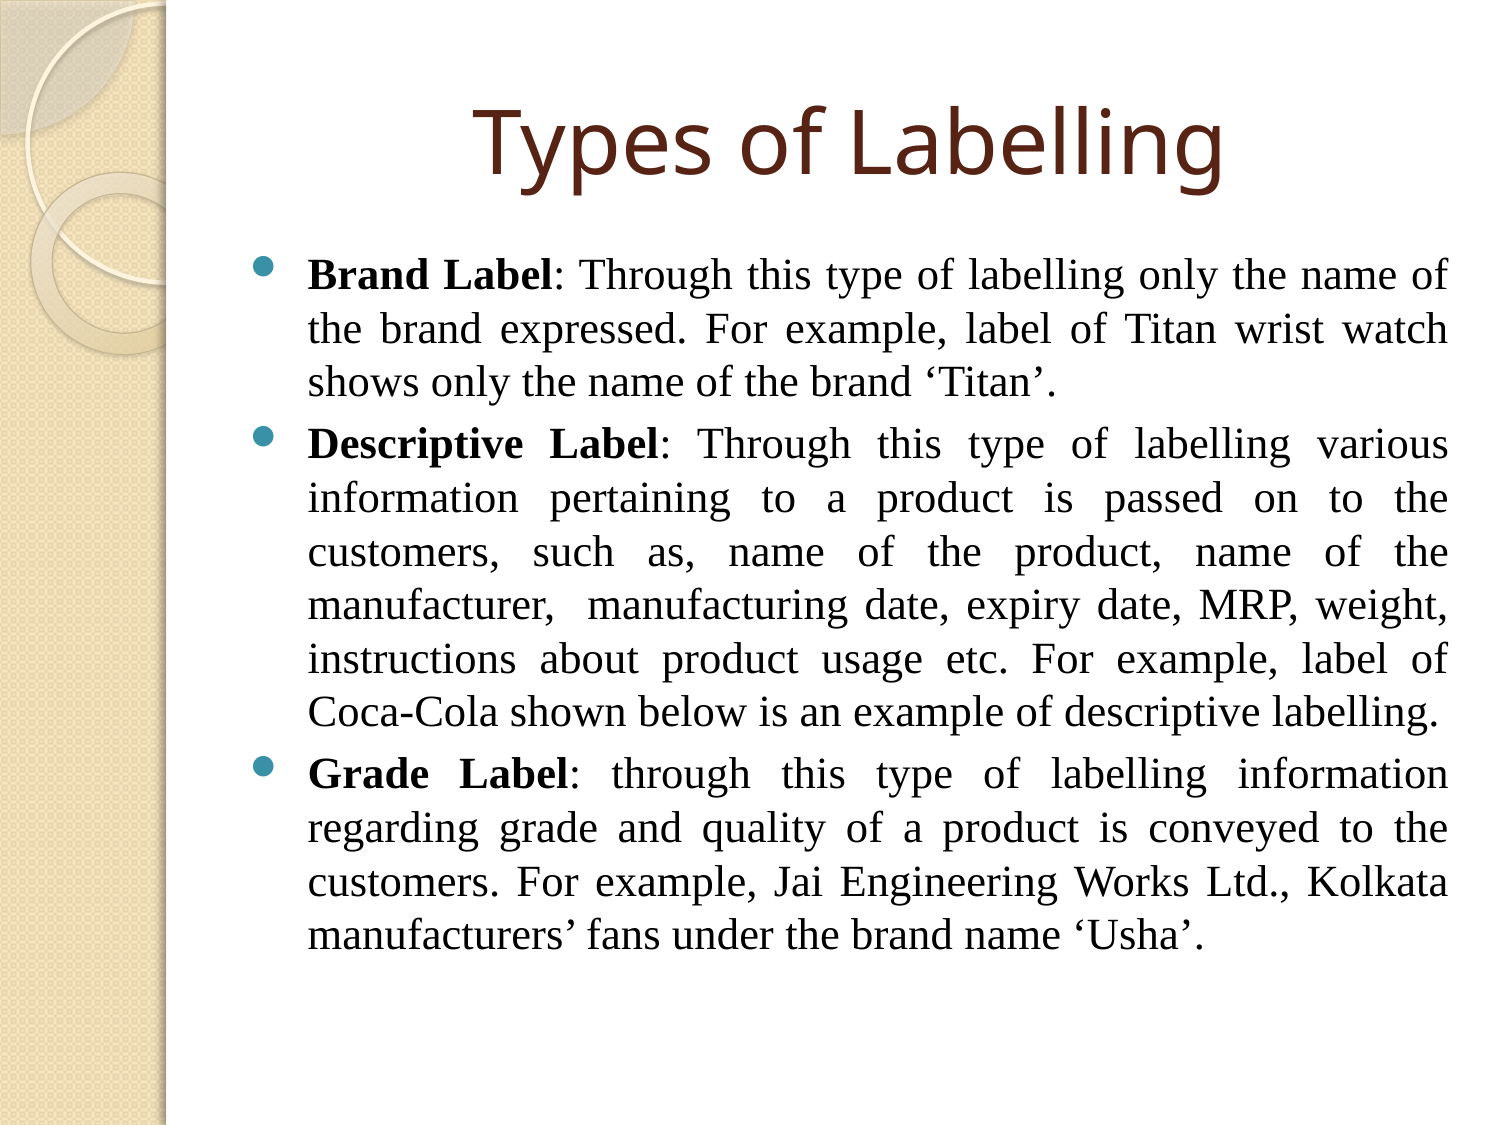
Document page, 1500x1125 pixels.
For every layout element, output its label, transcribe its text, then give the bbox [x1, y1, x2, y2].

list Brand Label: Through this type of labelling only the name of the brand expressed. For example, label of Titan wrist watch shows only the name of the brand ‘Titan’. Descriptive Label: Through this type of labelling various information pertaining to a product is passed on to the customers, such as, name of the product, name of the manufacturer, manufacturing date, expiry date, MRP, weight, instructions about product usage etc. For example, label of Coca-Cola shown below is an example of descriptive labelling. Grade Label: through this type of labelling information regarding grade and quality of a product is conveyed to the customers. For example, Jai Engineering Works Ltd., Kolkata manufacturers’ fans under the brand name ‘Usha’. [235, 237, 1466, 1025]
title Types of Labelling [235, 45, 1466, 233]
